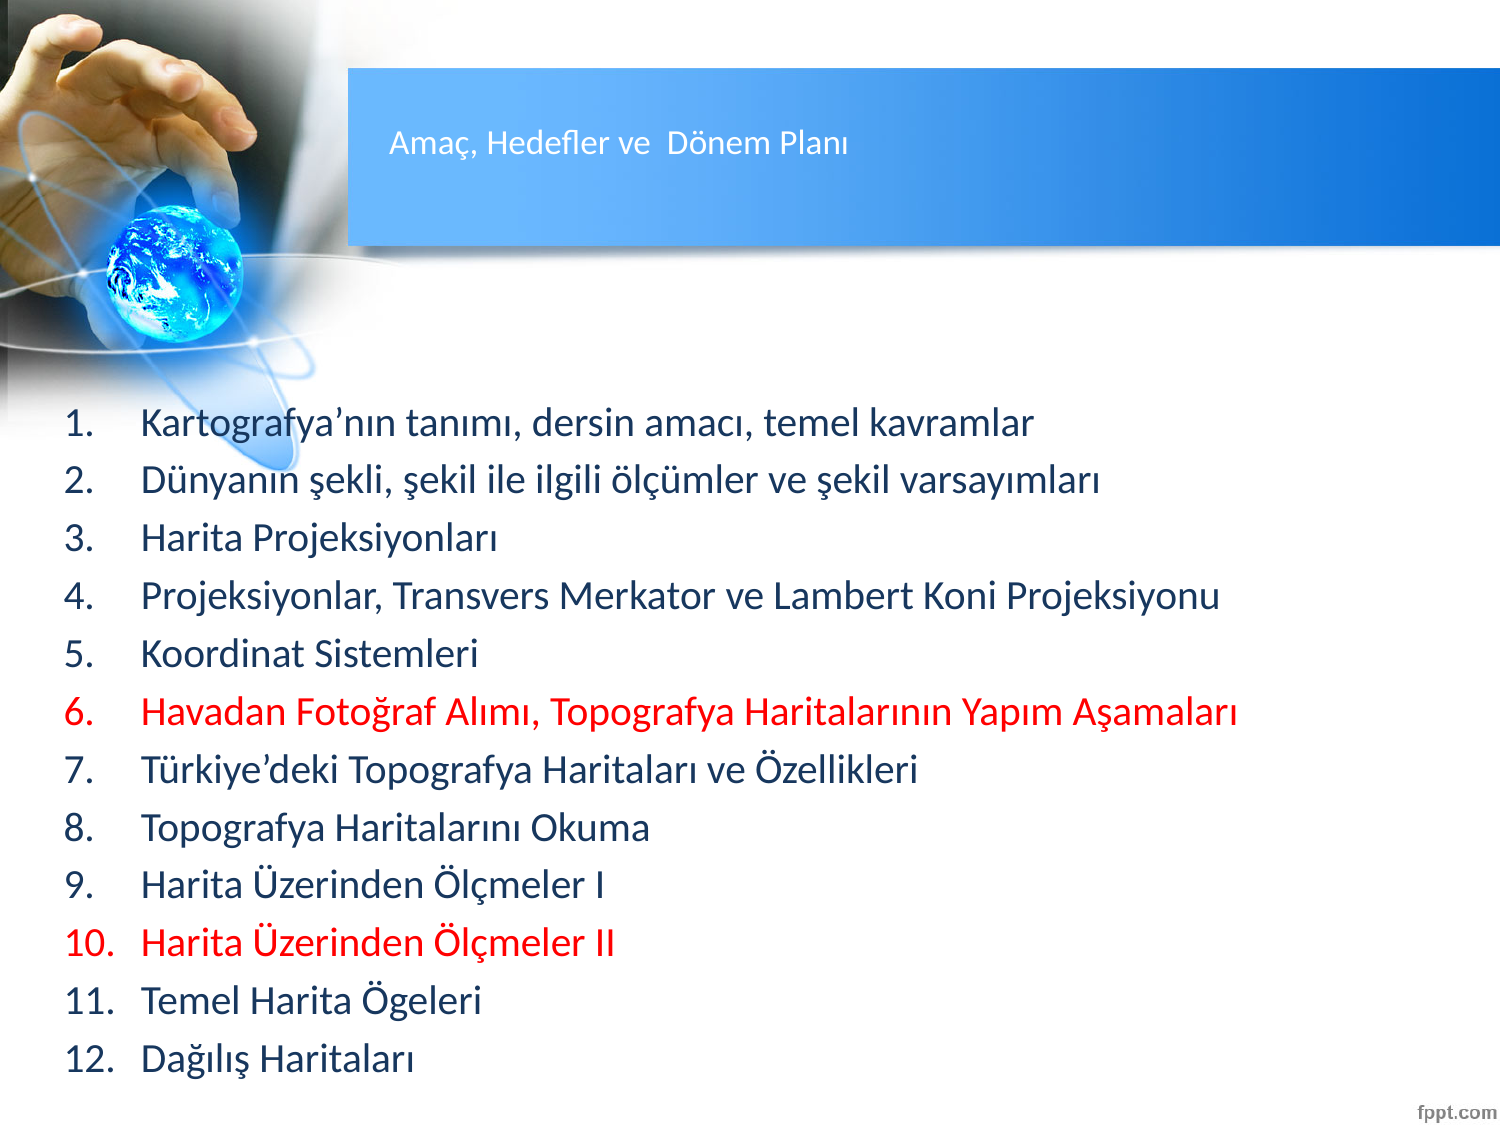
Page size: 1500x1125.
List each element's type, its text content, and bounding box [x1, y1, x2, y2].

picture [0, 0, 1500, 1125]
list Kartografya’nın tanımı, dersin amacı, temel kavramlar Dünyanın şekli, şekil ile ilgili ölçümler ve şekil varsayımları Harita Projeksiyonları Projeksiyonlar, Transvers Merkator ve Lambert Koni Projeksiyonu Koordinat Sistemleri Havadan Fotoğraf Alımı, Topografya Haritalarının Yapım Aşamaları Türkiye’deki Topografya Haritaları ve Özellikleri Topografya Haritalarını Okuma Harita Üzerinden Ölçmeler I Harita Üzerinden Ölçmeler II Temel Harita Ögeleri Dağılış Haritaları [48, 387, 1477, 1089]
title Amaç, Hedefler ve Dönem Planı [374, 111, 1452, 212]
